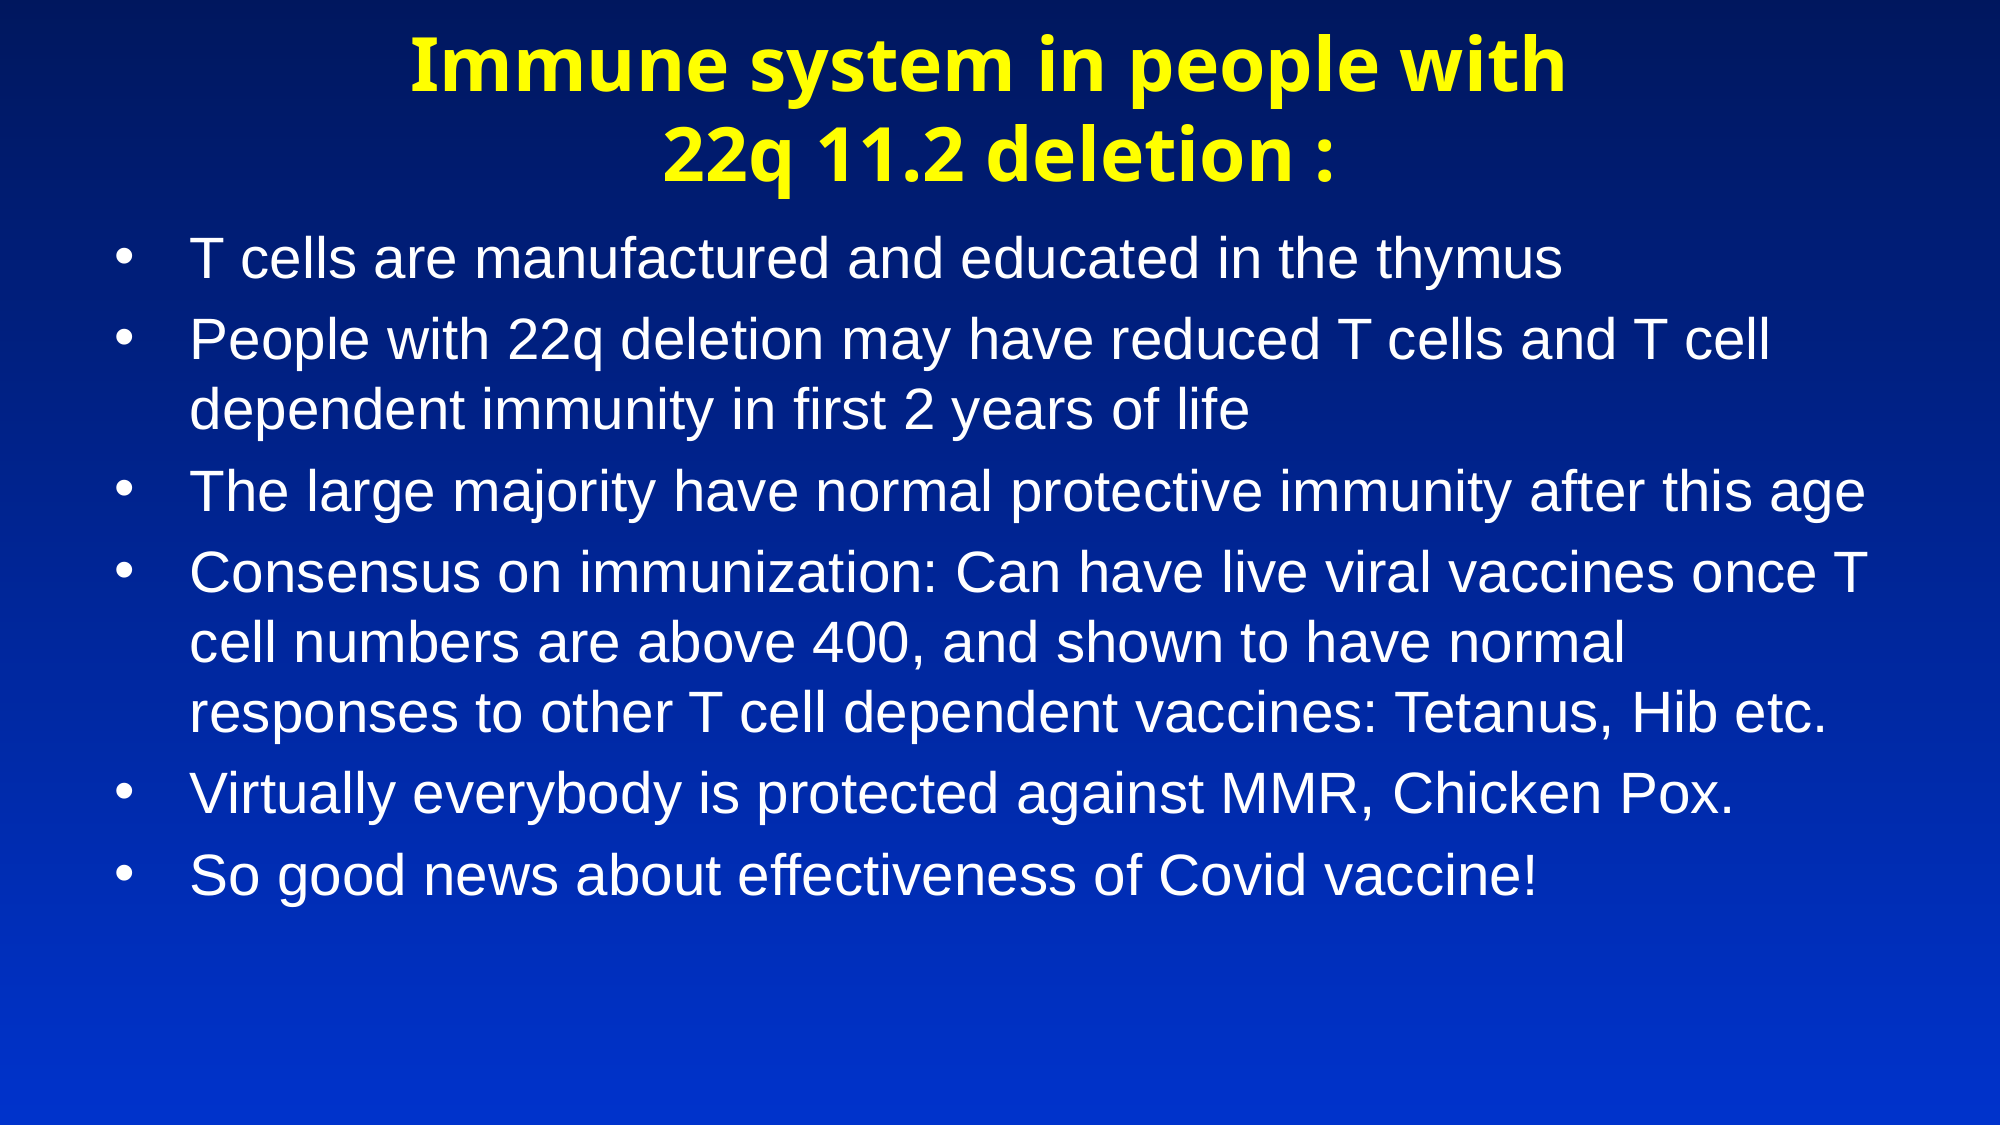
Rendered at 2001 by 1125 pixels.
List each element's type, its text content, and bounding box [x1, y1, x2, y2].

list T cells are manufactured and educated in the thymus People with 22q deletion may have reduced T cells and T cell dependent immunity in first 2 years of life The large majority have normal protective immunity after this age Consensus on immunization: Can have live viral vaccines once T cell numbers are above 400, and shown to have normal responses to other T cell dependent vaccines: Tetanus, Hib etc. Virtually everybody is protected against MMR, Chicken Pox. So good news about effectiveness of Covid vaccine! [99, 212, 1900, 1030]
title Immune system in people with 22q 11.2 deletion : [99, 24, 1900, 188]
